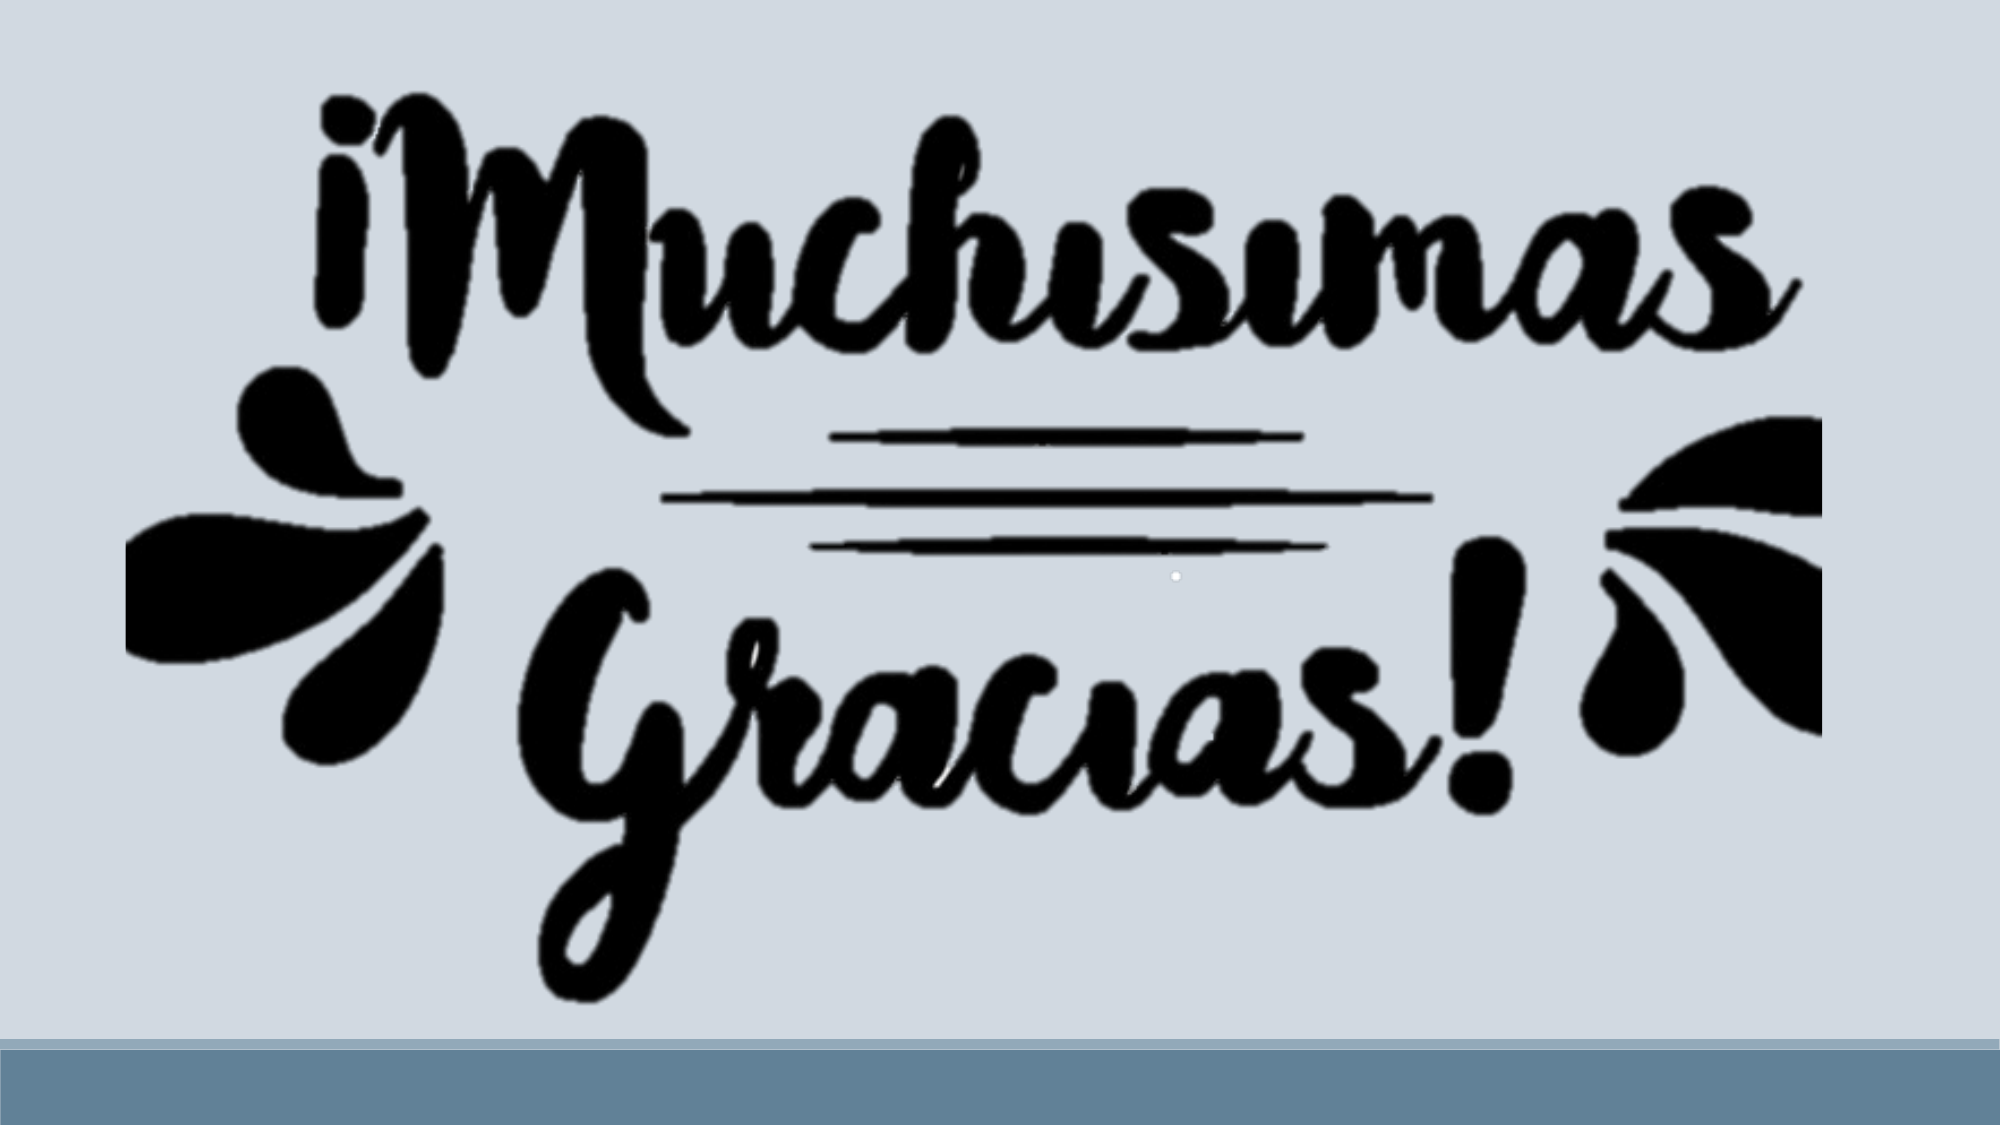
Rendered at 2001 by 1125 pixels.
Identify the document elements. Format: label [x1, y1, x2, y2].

picture [125, 36, 1823, 1016]
